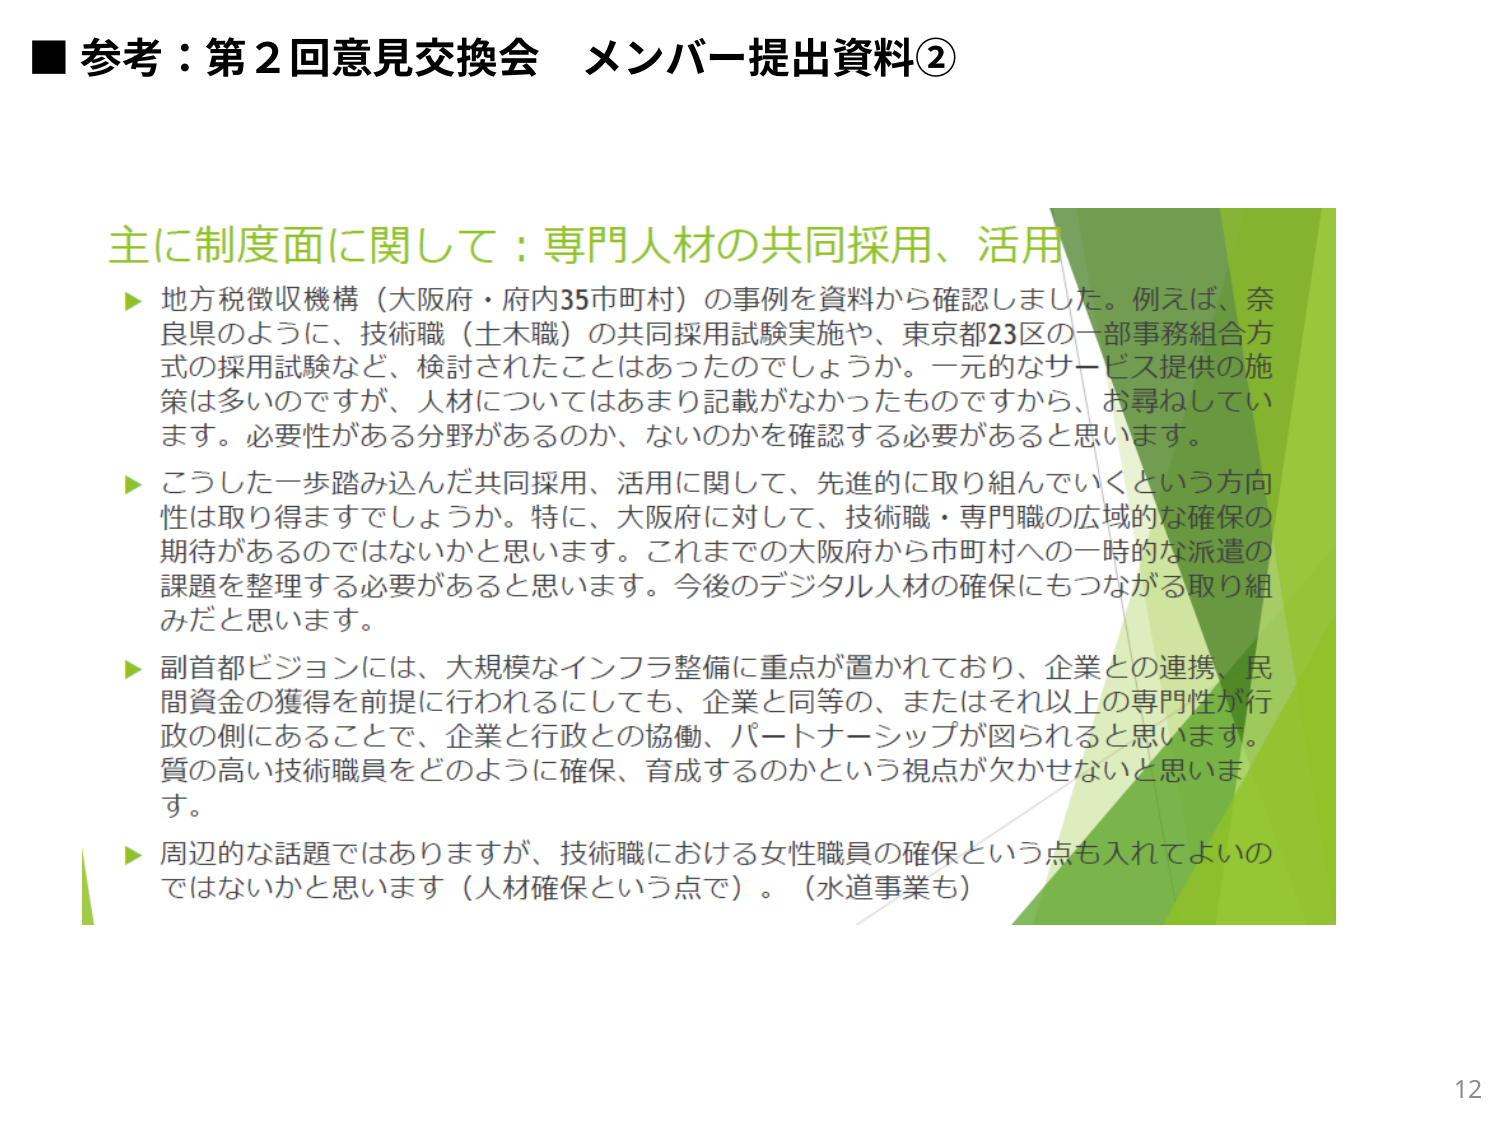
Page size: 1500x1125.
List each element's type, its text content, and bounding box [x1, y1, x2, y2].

text_box ■参考：第２回意見交換会 メンバー提出資料② [14, 24, 1450, 89]
slide_number 12 [1181, 1061, 1498, 1116]
picture [82, 208, 1336, 925]
